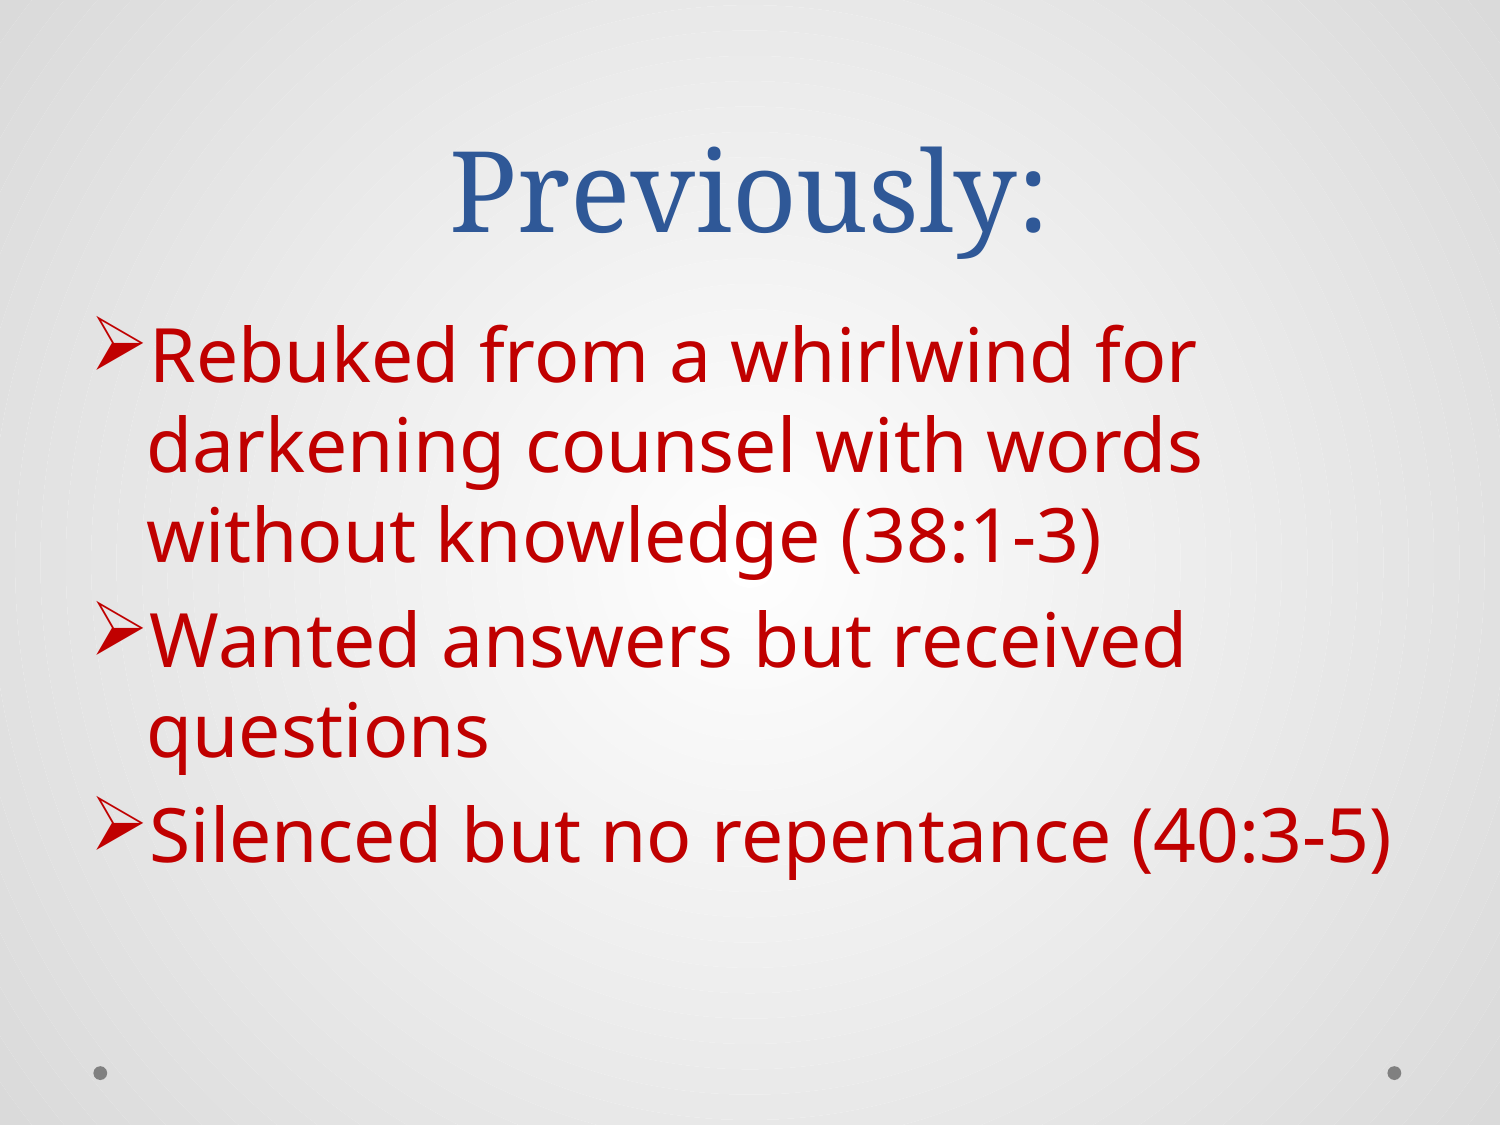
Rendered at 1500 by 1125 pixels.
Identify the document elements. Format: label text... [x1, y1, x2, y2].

list Rebuked from a whirlwind for darkening counsel with words without knowledge (38:1-3) Wanted answers but received questions Silenced but no repentance (40:3-5) [75, 299, 1425, 1075]
title Previously: [75, 0, 1425, 263]
